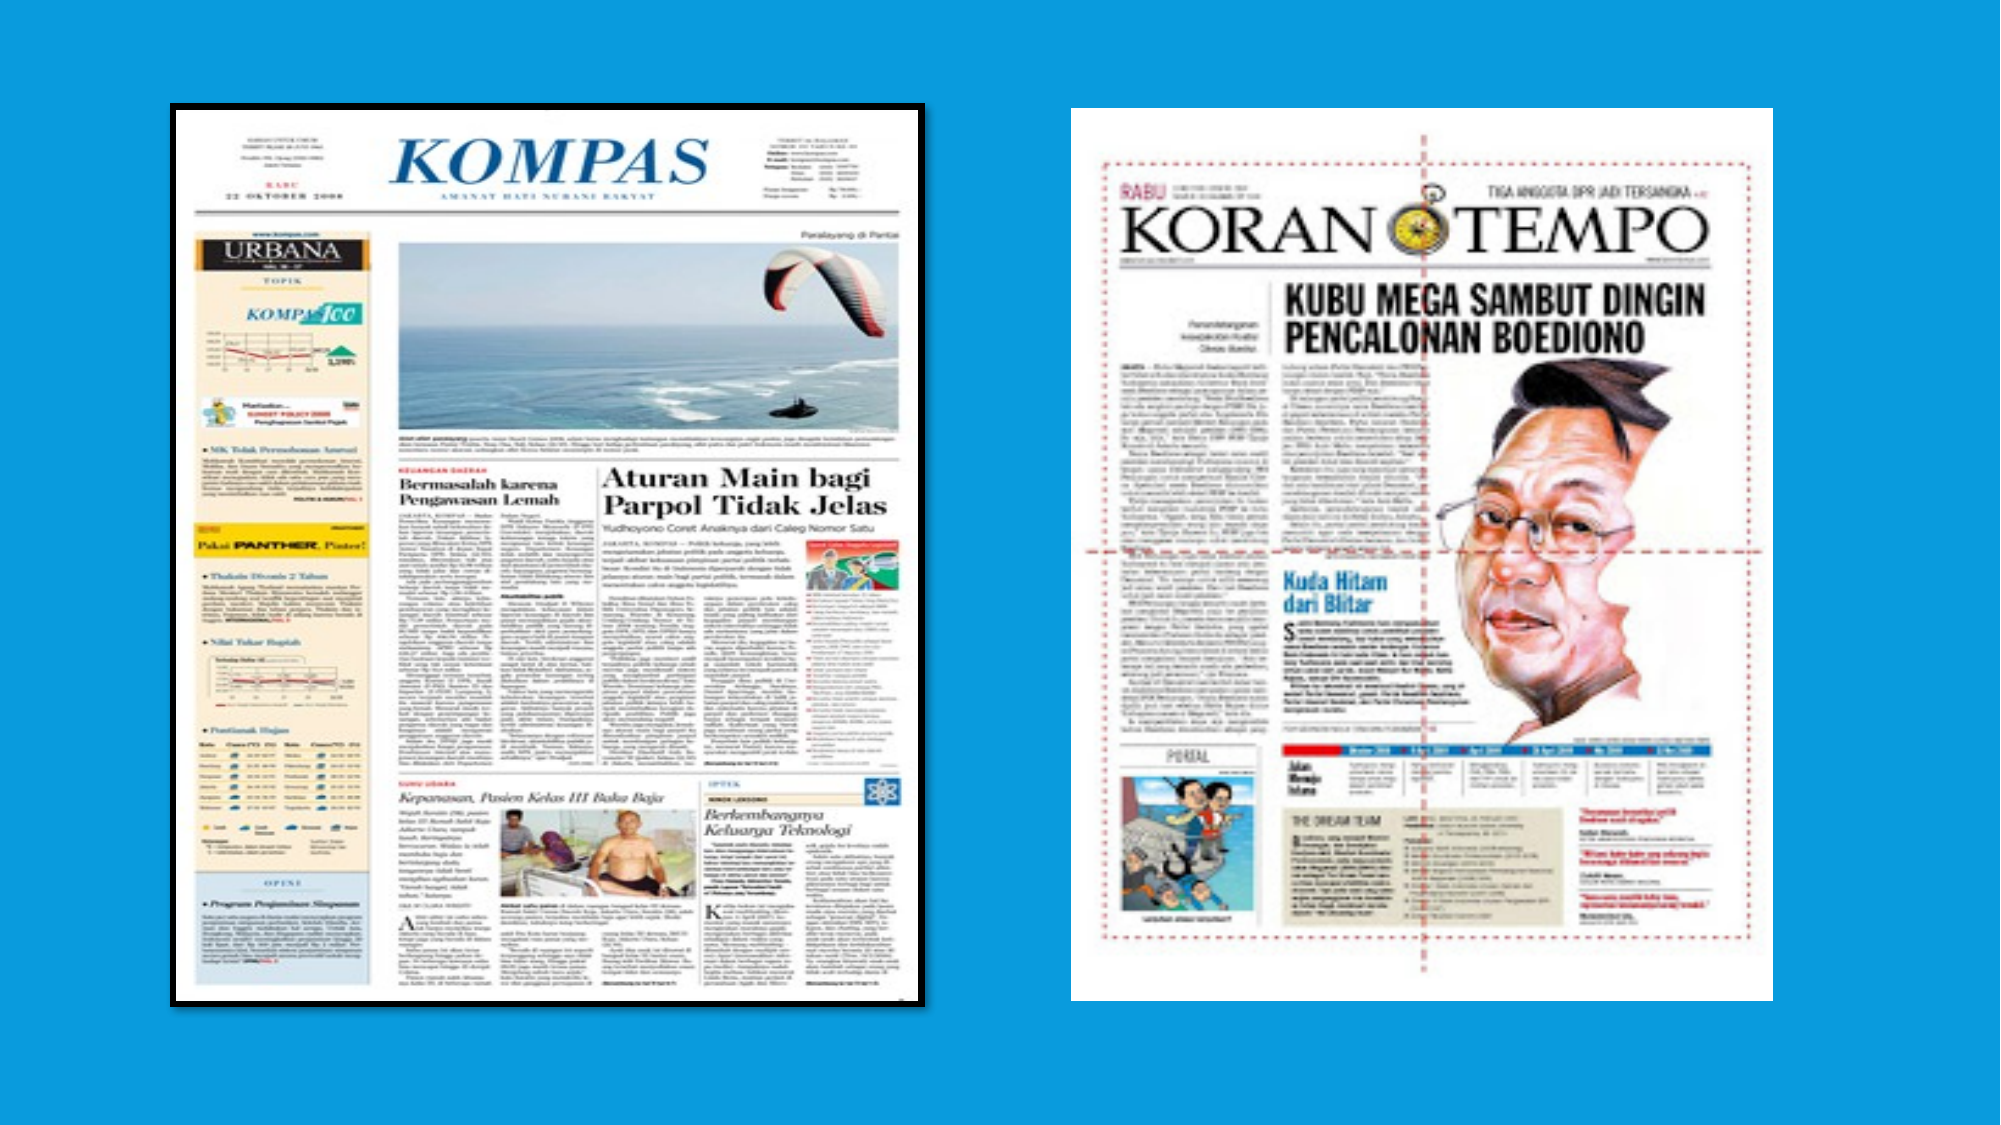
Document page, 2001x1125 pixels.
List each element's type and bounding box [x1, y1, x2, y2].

picture [1072, 109, 1772, 1000]
picture [175, 109, 919, 1001]
